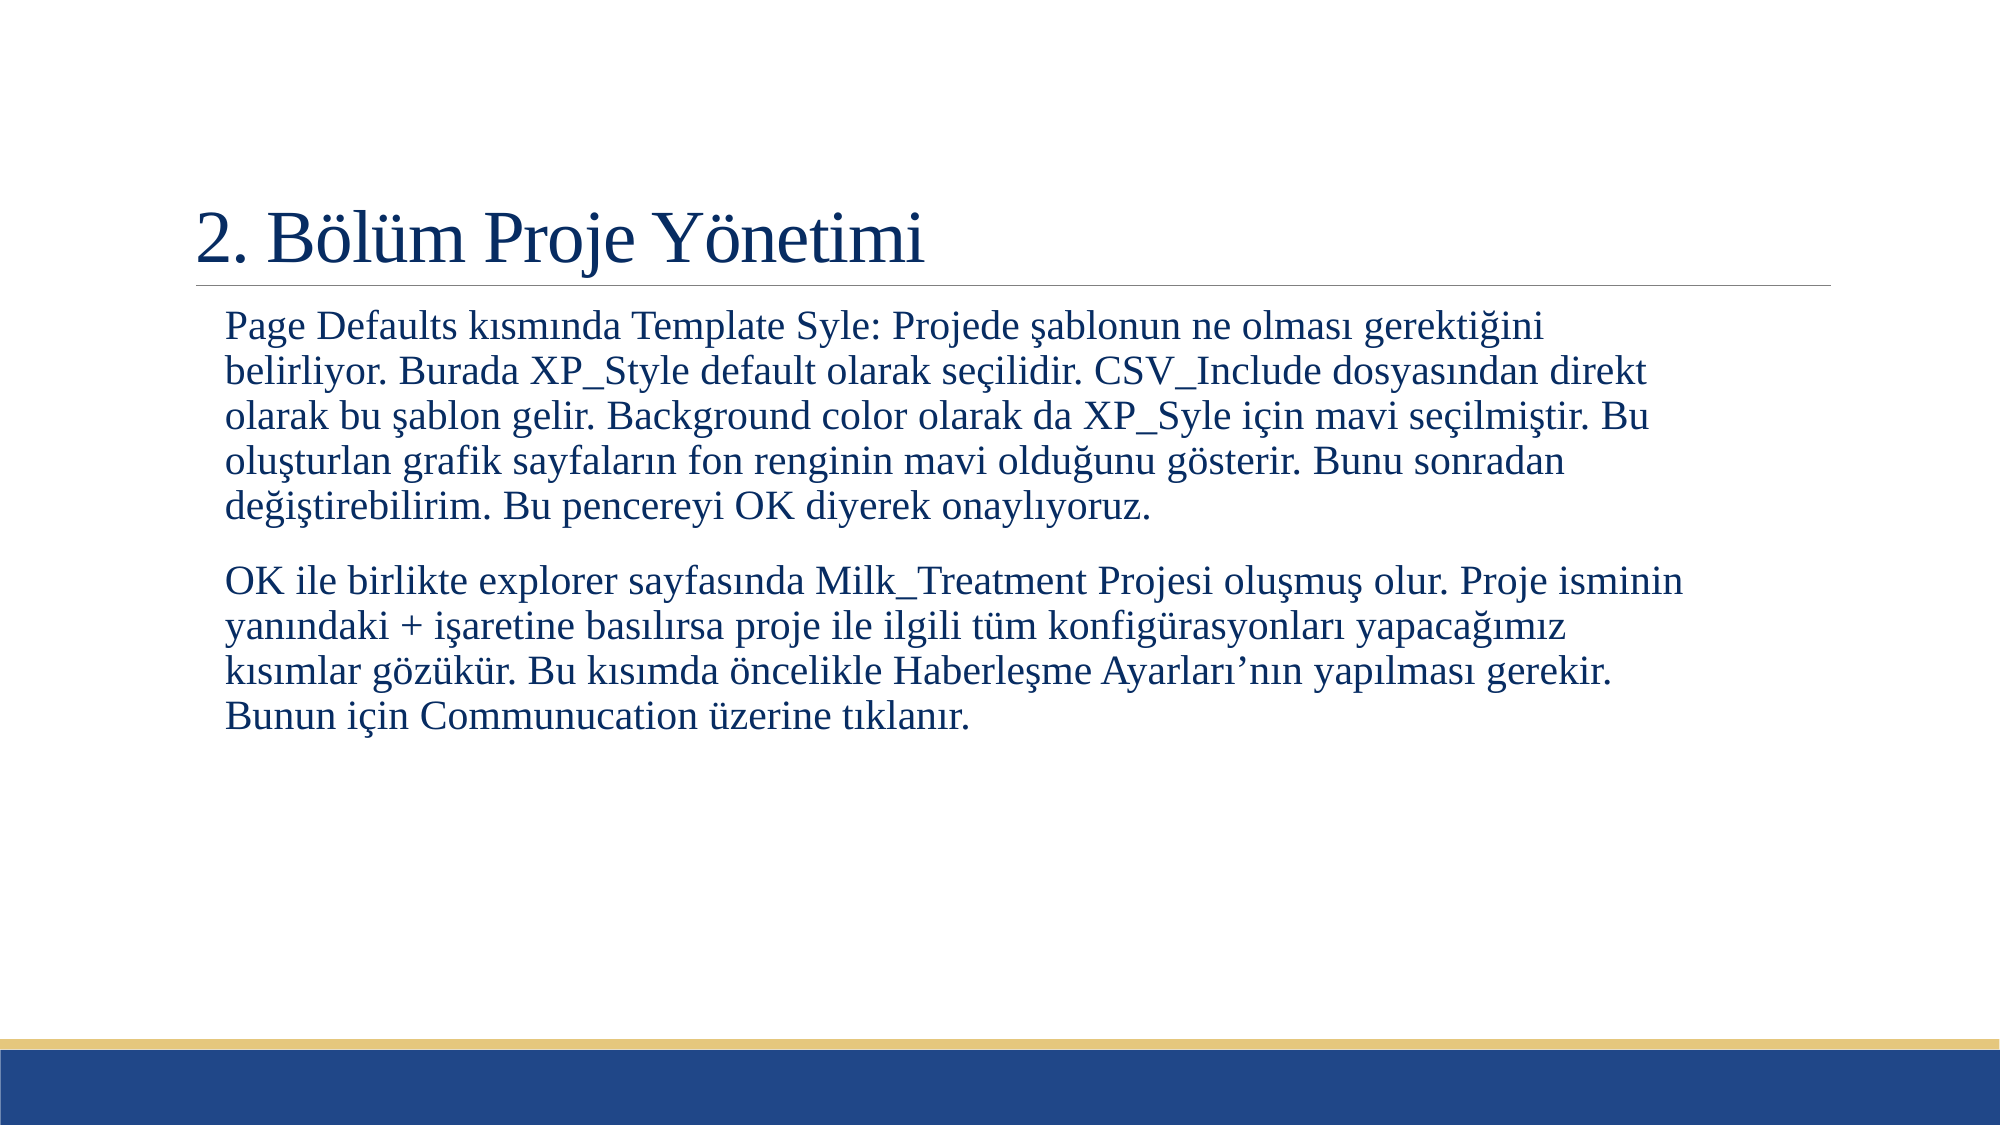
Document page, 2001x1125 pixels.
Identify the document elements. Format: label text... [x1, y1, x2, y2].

list Page Defaults kısmında Template Syle: Projede şablonun ne olması gerektiğini belirliyor. Burada XP_Style default olarak seçilidir. CSV_Include dosyasından direkt olarak bu şablon gelir. Background color olarak da XP_Syle için mavi seçilmiştir. Bu oluşturlan grafik sayfaların fon renginin mavi olduğunu gösterir. Bunu sonradan değiştirebilirim. Bu pencereyi OK diyerek onaylıyoruz. OK ile birlikte explorer sayfasında Milk_Treatment Projesi oluşmuş olur. Proje isminin yanındaki + işaretine basılırsa proje ile ilgili tüm konfigürasyonları yapacağımız kısımlar gözükür. Bu kısımda öncelikle Haberleşme Ayarları’nın yapılması gerekir. Bunun için Communucation üzerine tıklanır. [209, 296, 1704, 1021]
title 2. Bölüm Proje Yönetimi [180, 47, 1830, 285]
